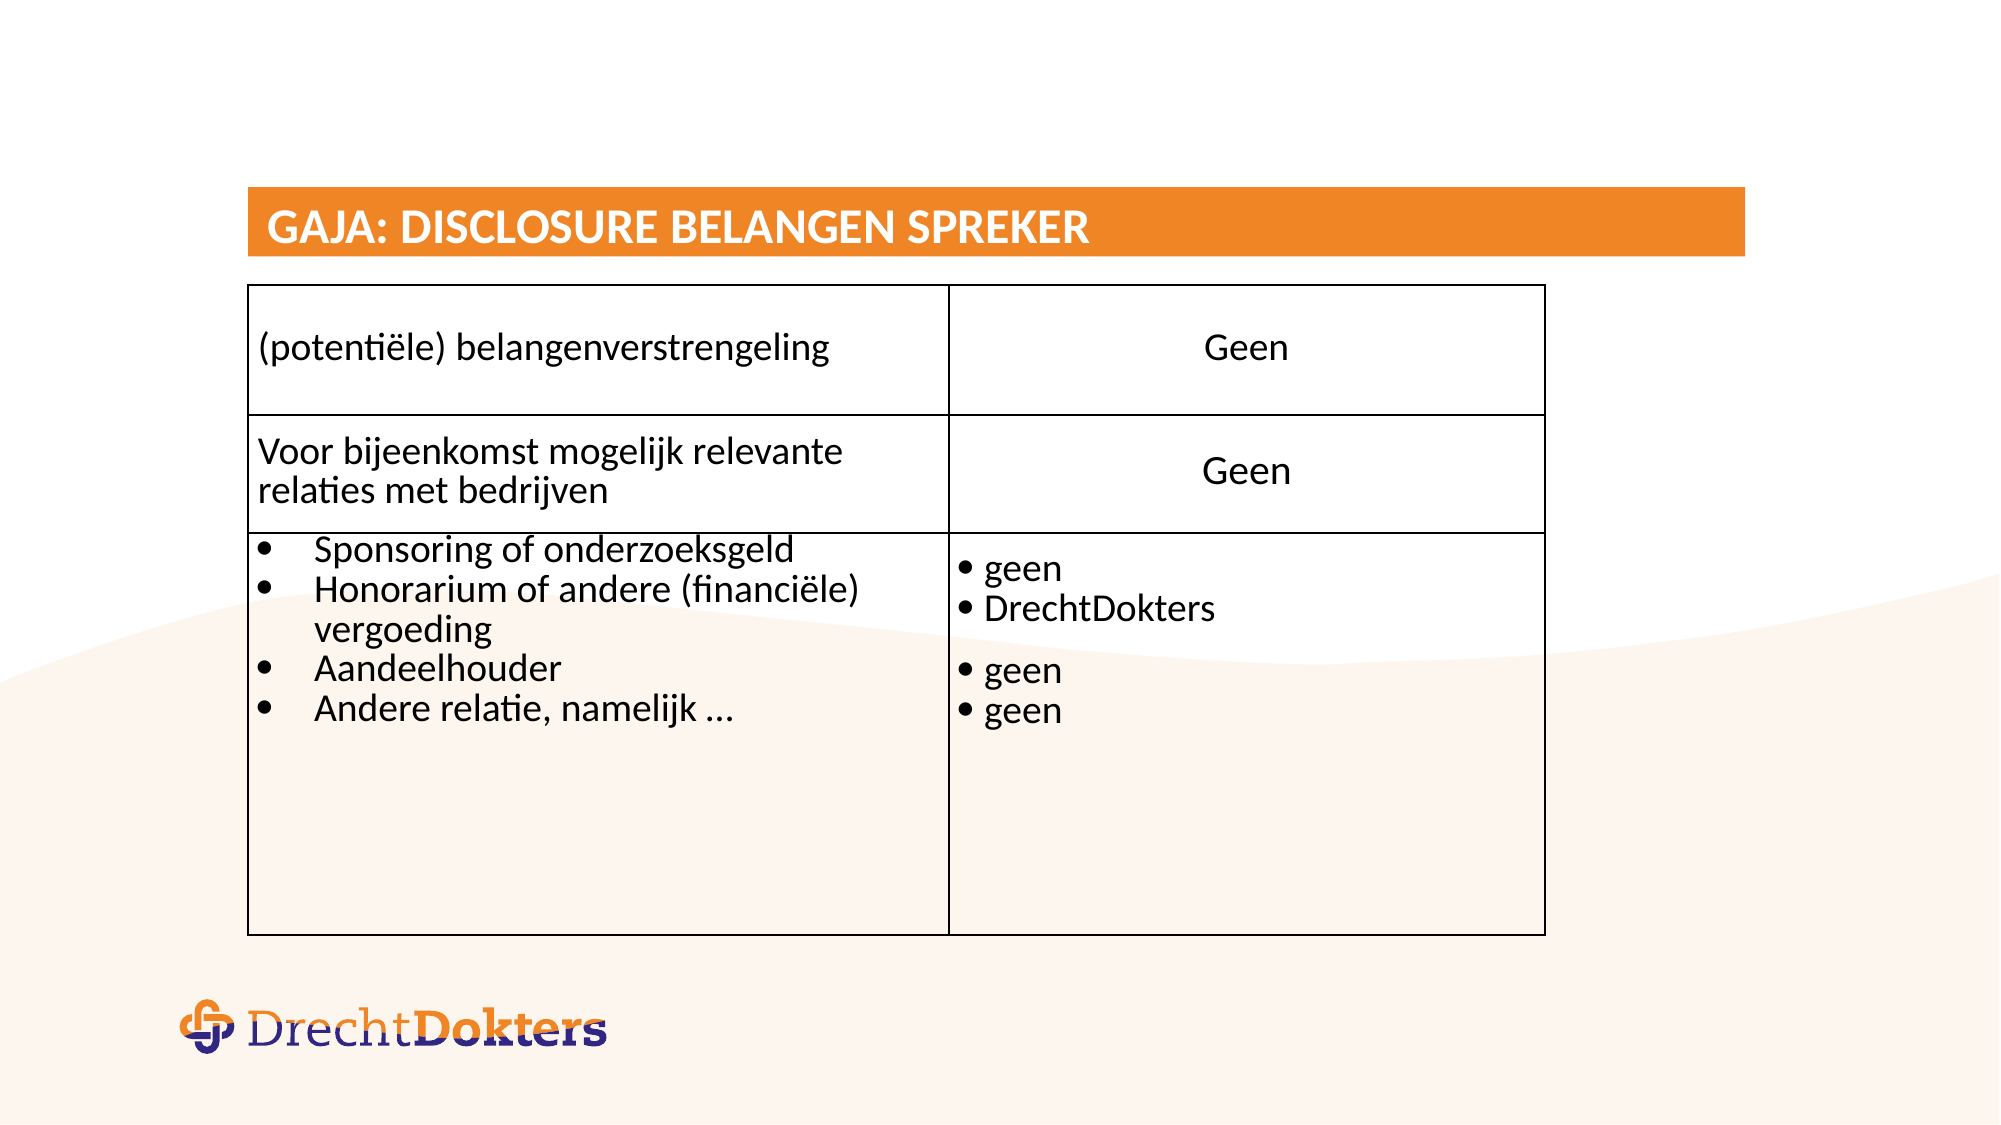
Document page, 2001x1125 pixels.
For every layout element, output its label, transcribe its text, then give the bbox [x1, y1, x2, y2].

table_cell Sponsoring of onderzoeksgeld Honorarium of andere (financiële) vergoeding Aandeelhouder Andere relatie, namelijk … [249, 534, 948, 934]
table_cell Geen [950, 416, 1544, 532]
table_cell  geen  DrechtDokters  geen  geen [950, 534, 1544, 934]
table_cell Voor bijeenkomst mogelijk relevante relaties met bedrijven [249, 416, 948, 532]
table_header (potentiële) belangenverstrengeling [249, 286, 948, 414]
table_header Geen [950, 286, 1544, 414]
title GAJA: Disclosure belangen spreker [248, 187, 1746, 257]
